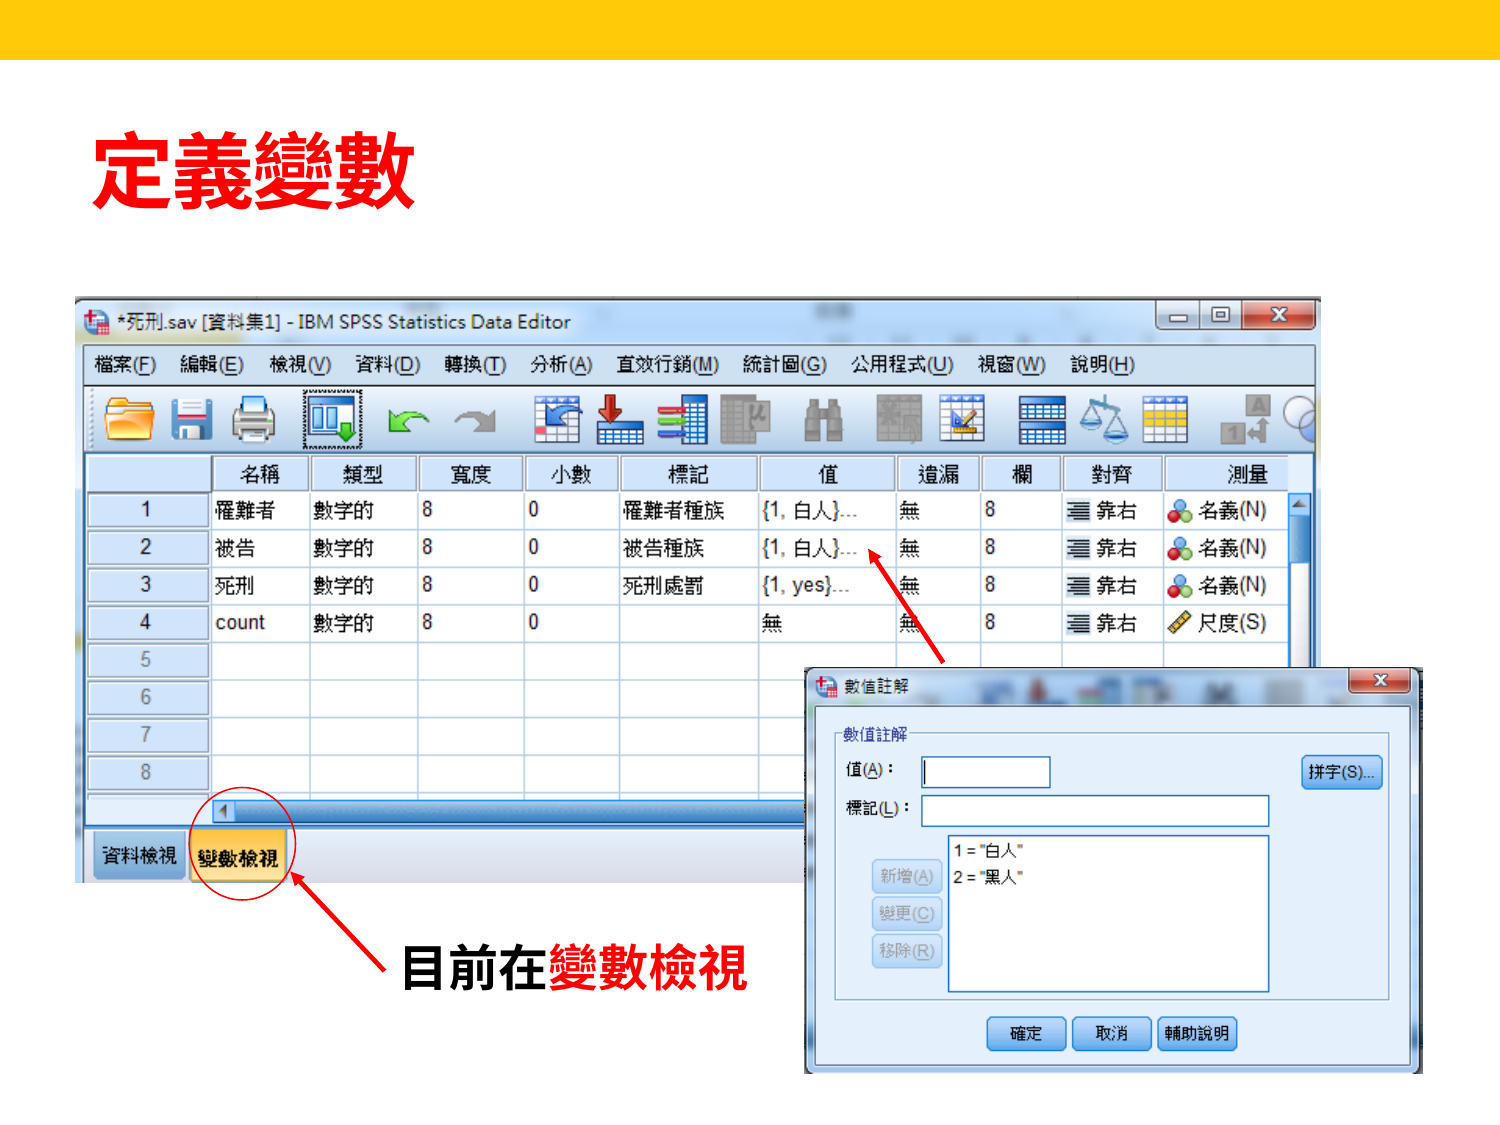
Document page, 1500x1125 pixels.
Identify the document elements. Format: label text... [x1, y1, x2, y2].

text_box 目前在變數檢視 [308, 891, 781, 991]
picture [74, 296, 1424, 1075]
title 定義變數 [75, 87, 1425, 250]
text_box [867, 548, 944, 663]
text_box [213, 891, 272, 901]
